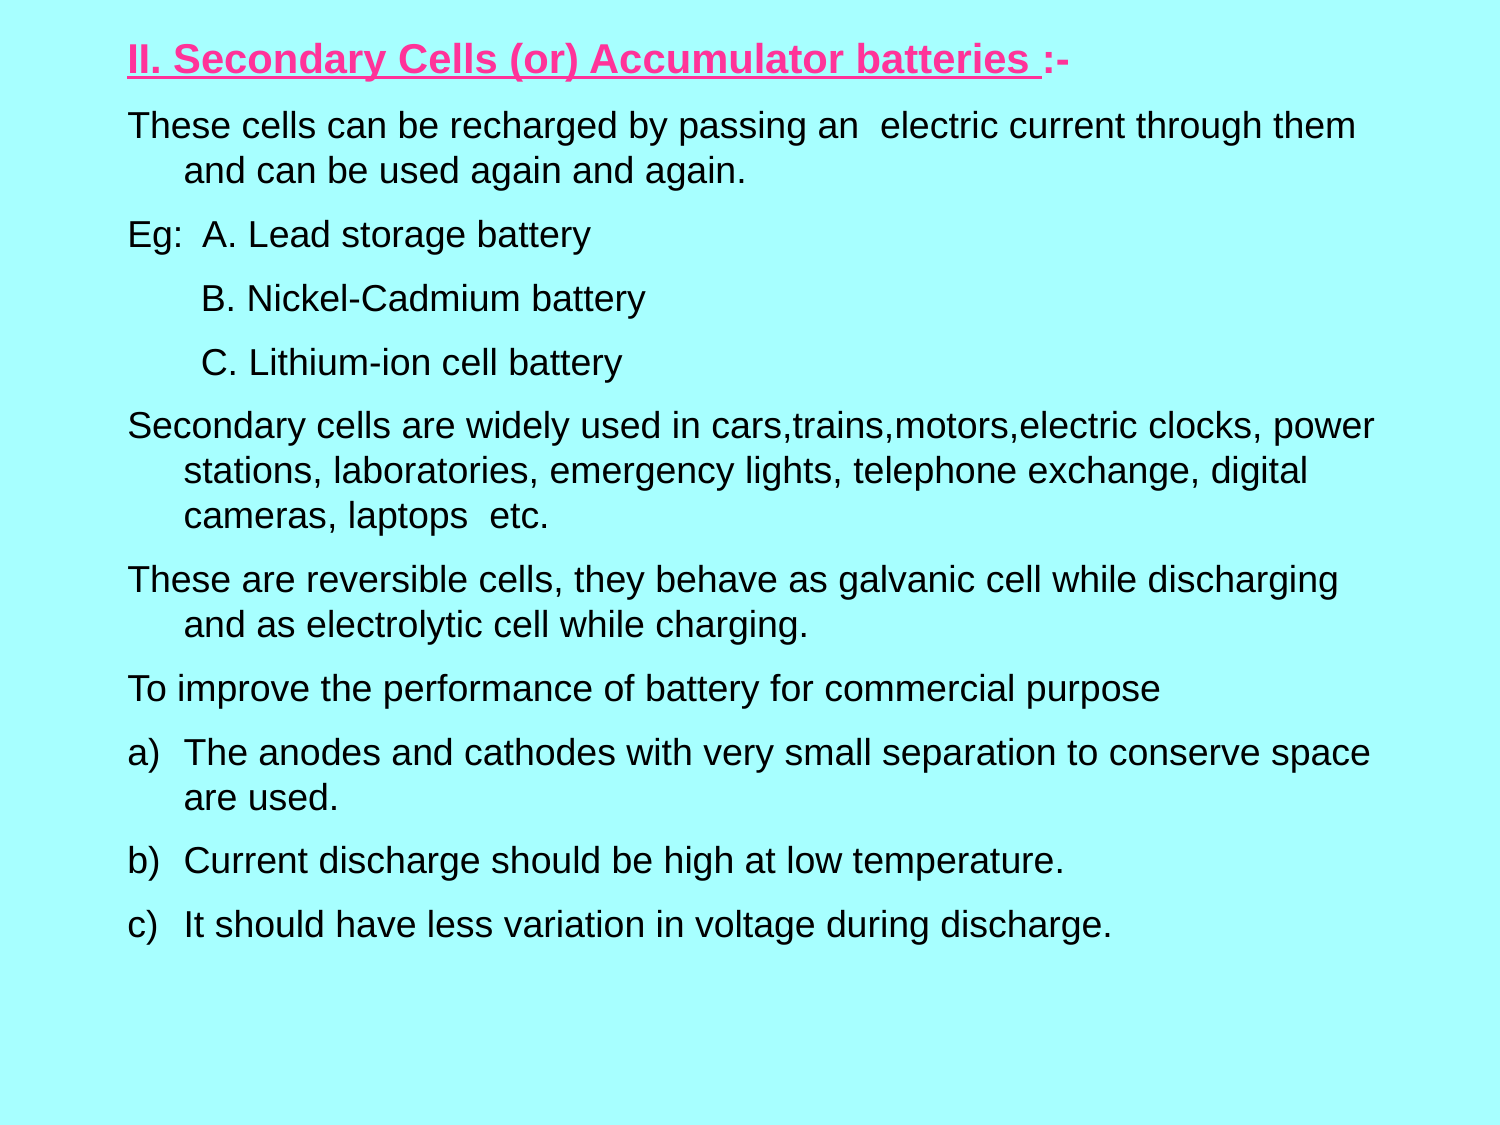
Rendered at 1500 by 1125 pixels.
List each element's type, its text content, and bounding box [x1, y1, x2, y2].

text_box II. Secondary Cells (or) Accumulator batteries :- These cells can be recharged by passing an electric current through them and can be used again and again. Eg: A. Lead storage battery B. Nickel-Cadmium battery C. Lithium-ion cell battery Secondary cells are widely used in cars,trains,motors,electric clocks, power stations, laboratories, emergency lights, telephone exchange, digital cameras, laptops etc. These are reversible cells, they behave as galvanic cell while discharging and as electrolytic cell while charging. To improve the performance of battery for commercial purpose The anodes and cathodes with very small separation to conserve space are used. Current discharge should be high at low temperature. It should have less variation in voltage during discharge. [112, 24, 1425, 953]
